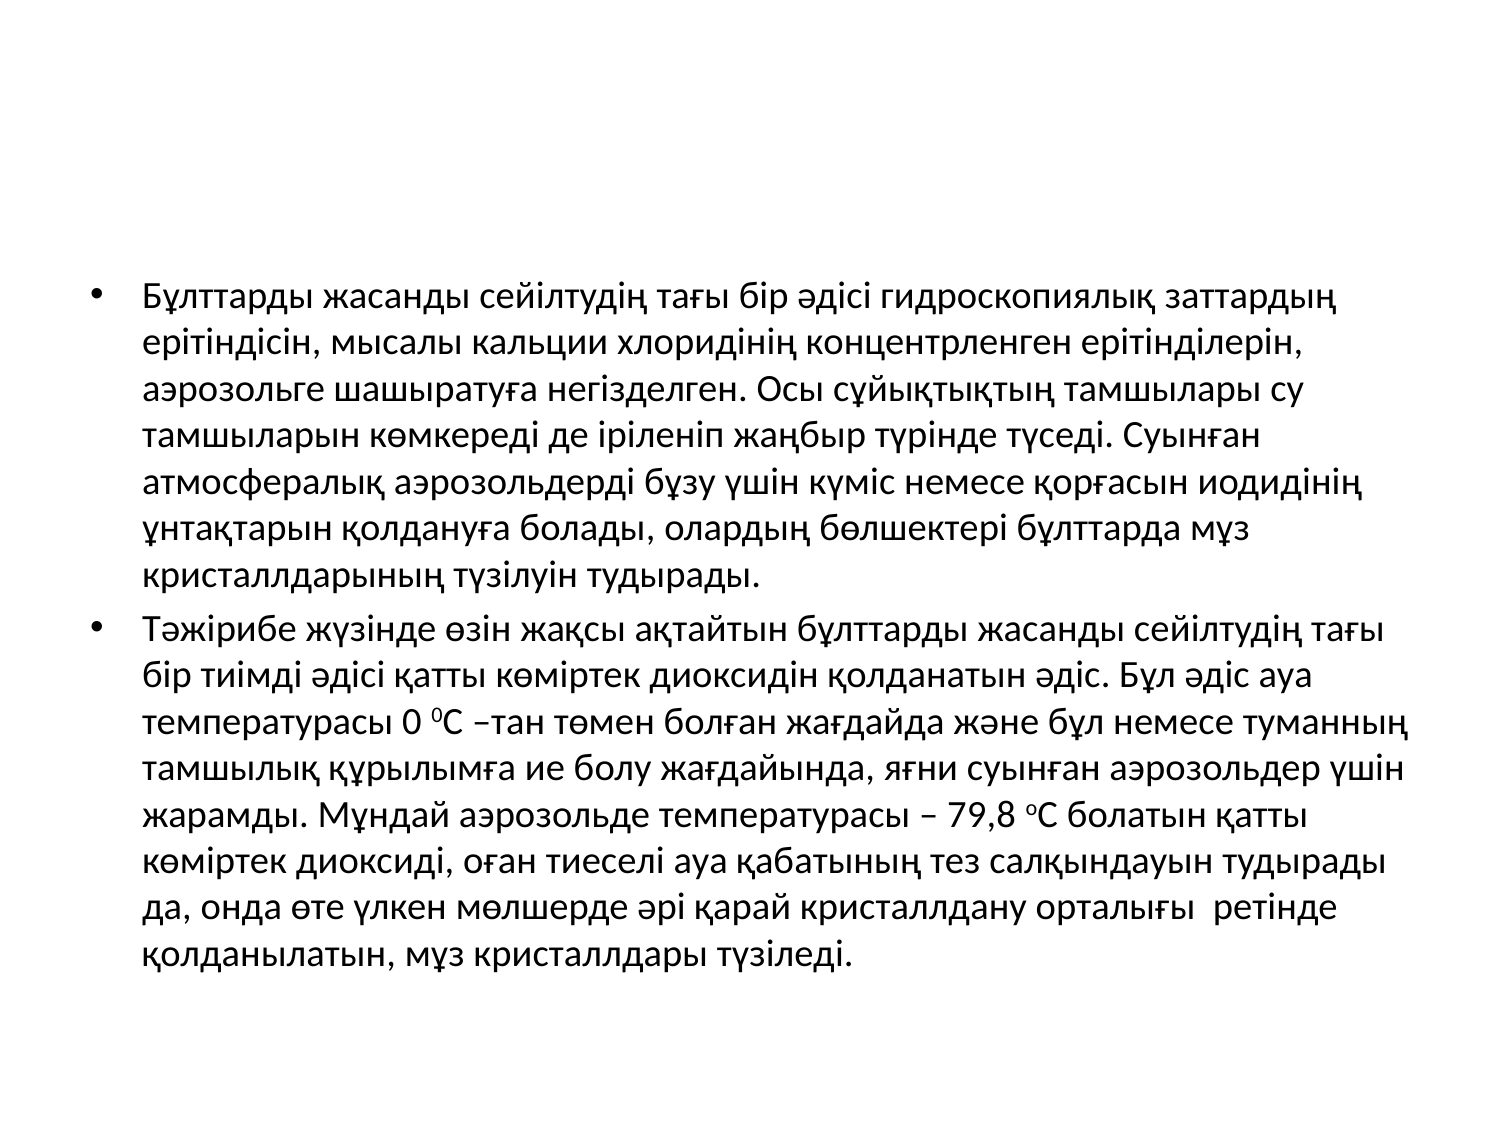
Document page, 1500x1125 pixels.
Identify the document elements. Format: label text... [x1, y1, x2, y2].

list Бұлттарды жасанды сейілтудің тағы бір әдісі гидроскопиялық заттардың ерітіндісін, мысалы кальции хлоридінің концентрленген ерітінділерін, аэрозольге шашыратуға негізделген. Осы сұйықтықтың тамшылары су тамшыларын көмкереді де іріленіп жаңбыр түрінде түседі. Суынған атмосфералық аэрозольдерді бұзу үшін күміс немесе қорғасын иодидінің ұнтақтарын қолдануға болады, олардың бөлшектері бұлттарда мұз кристаллдарының түзілуін тудырады. Тәжірибе жүзінде өзін жақсы ақтайтын бұлттарды жасанды сейілтудің тағы бір тиімді әдісі қатты көміртек диоксидін қолданатын әдіс. Бұл әдіс ауа температурасы 0 0С –тан төмен болған жағдайда және бұл немесе туманның тамшылық құрылымға ие болу жағдайында, яғни суынған аэрозольдер үшін жарамды. Мұндай аэрозольде температурасы – 79,8 оС болатын қатты көміртек диоксиді, оған тиеселі ауа қабатының тез салқындауын тудырады да, онда өте үлкен мөлшерде әрі қарай кристаллдану орталығы ретінде қолданылатын, мұз кристаллдары түзіледі. [75, 262, 1425, 1005]
